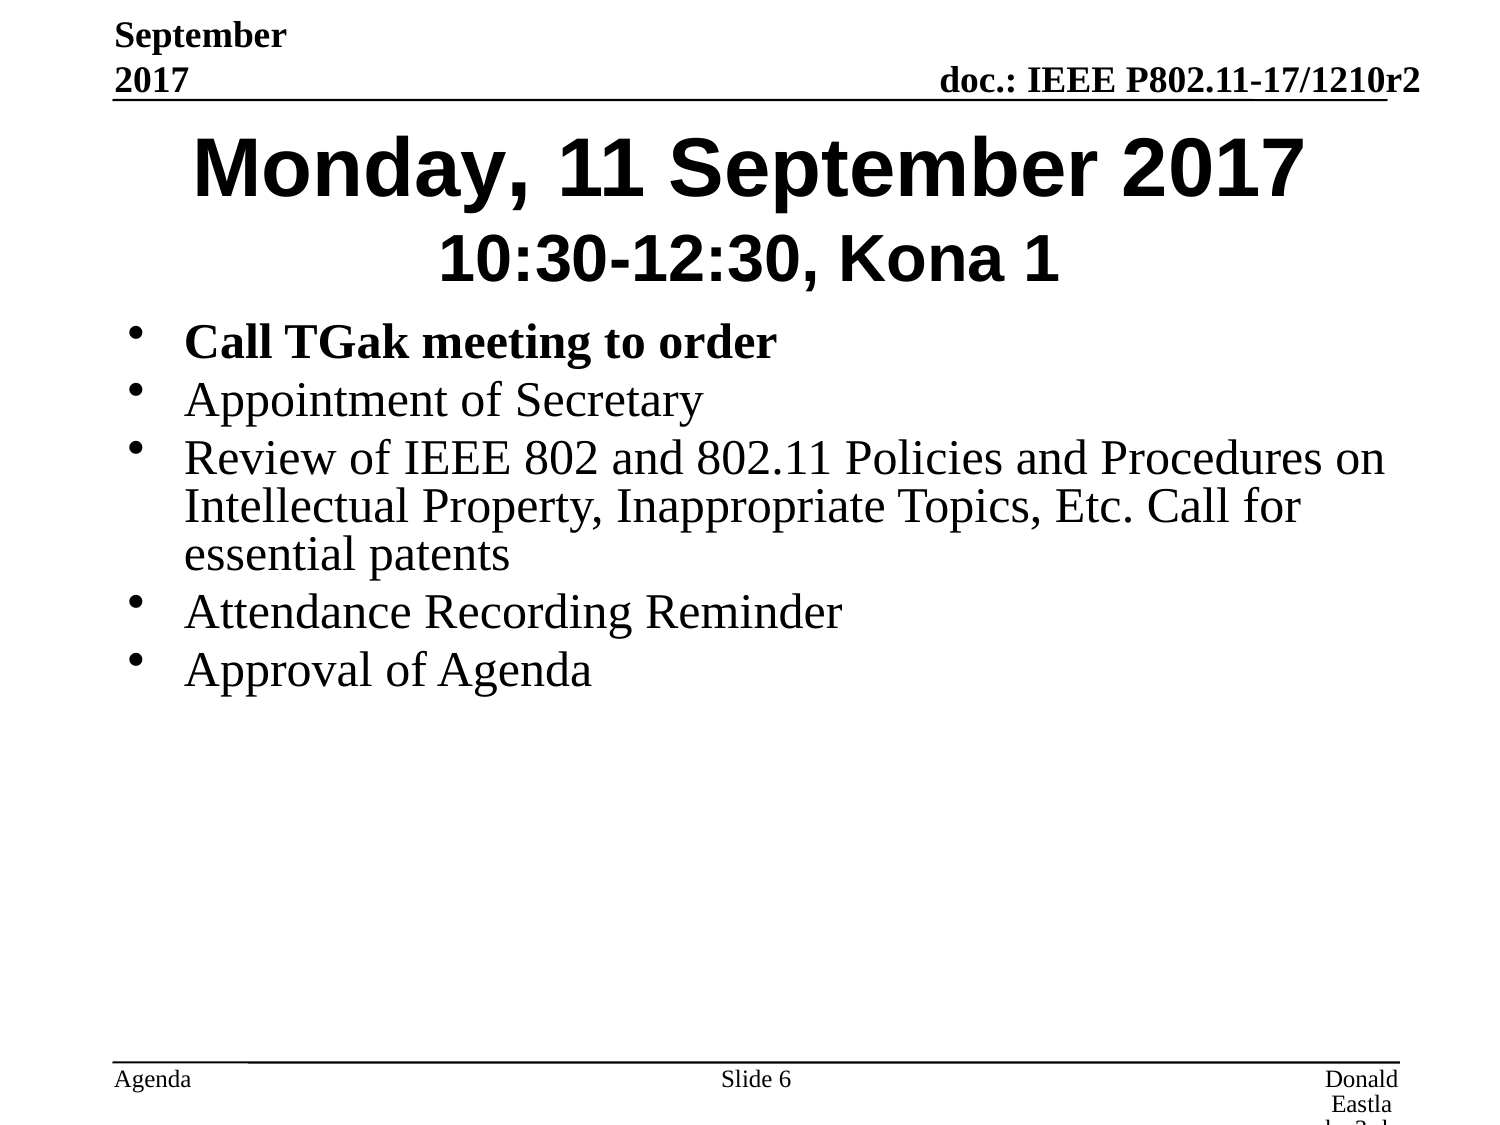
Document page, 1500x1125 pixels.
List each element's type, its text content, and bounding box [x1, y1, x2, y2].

footer Donald Eastlake 3rd, Huawei Technologies [1325, 1063, 1402, 1093]
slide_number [114, 54, 290, 100]
title Monday, 11 September 2017 10:30-12:30, Kona 1 [112, 112, 1388, 288]
slide_number Slide 6 [712, 1063, 800, 1093]
list Call TGak meeting to order Appointment of Secretary Review of IEEE 802 and 802.11 Policies and Procedures on Intellectual Property, Inappropriate Topics, Etc. Call for essential patents Attendance Recording Reminder Approval of Agenda [112, 312, 1413, 1063]
